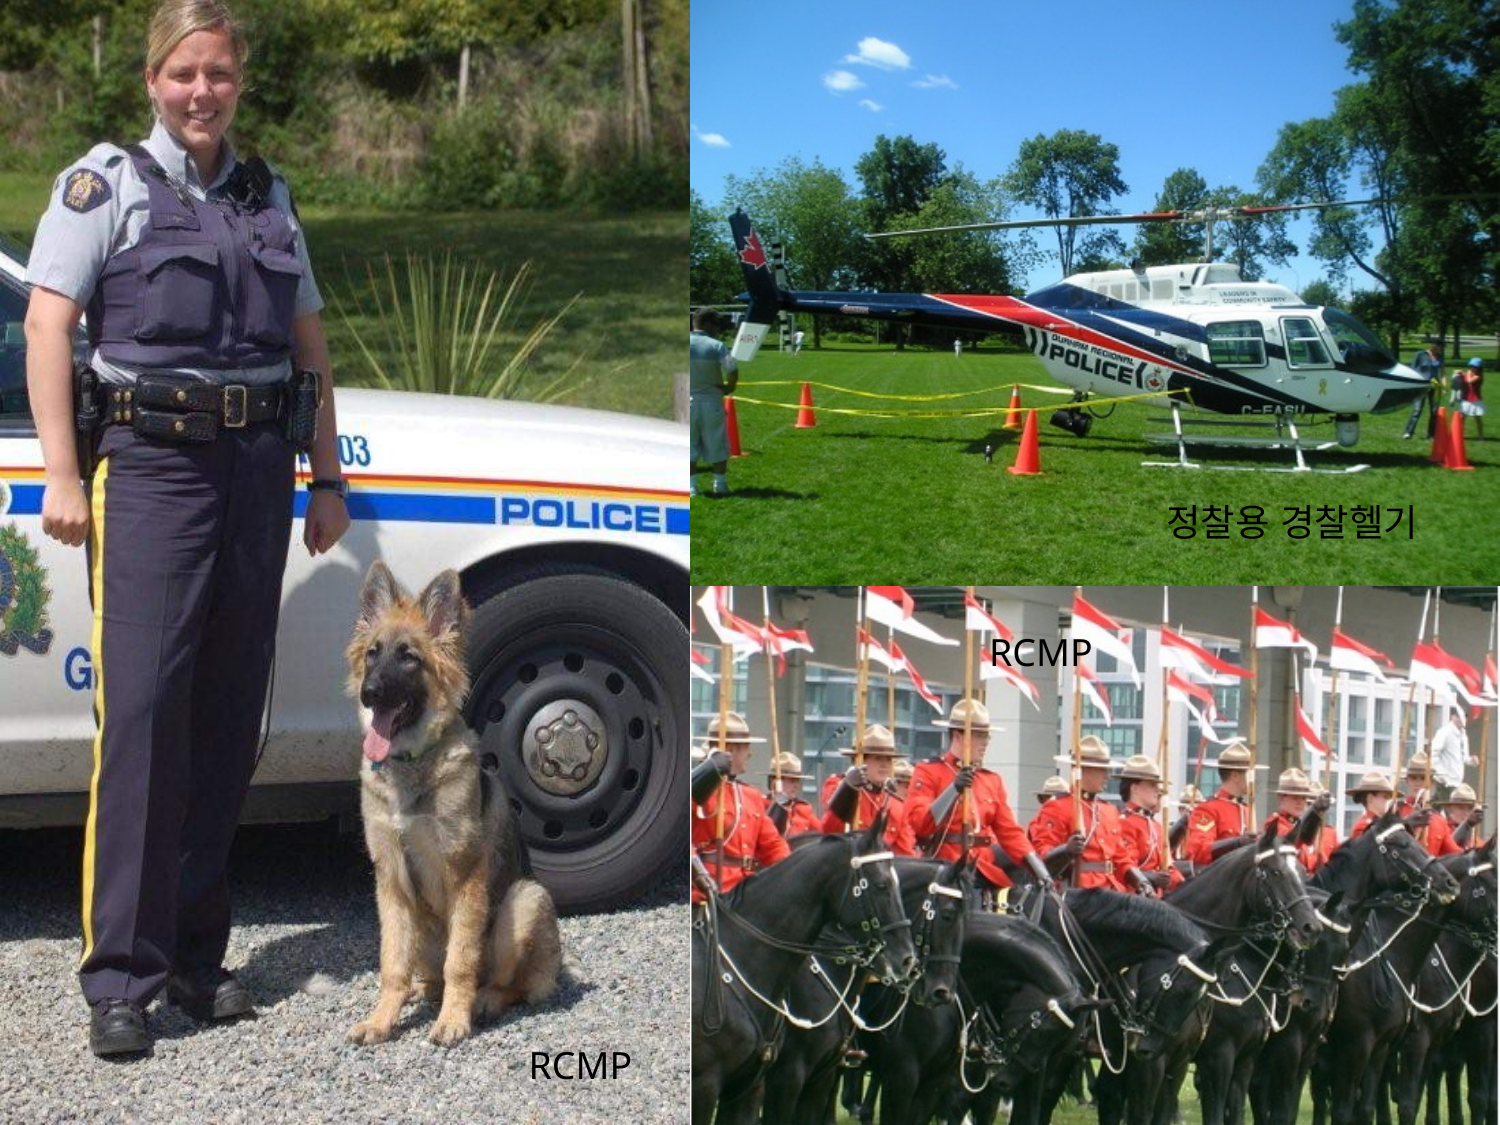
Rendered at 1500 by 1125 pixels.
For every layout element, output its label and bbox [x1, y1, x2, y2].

picture [0, 0, 1500, 1125]
list [690, 0, 1500, 585]
